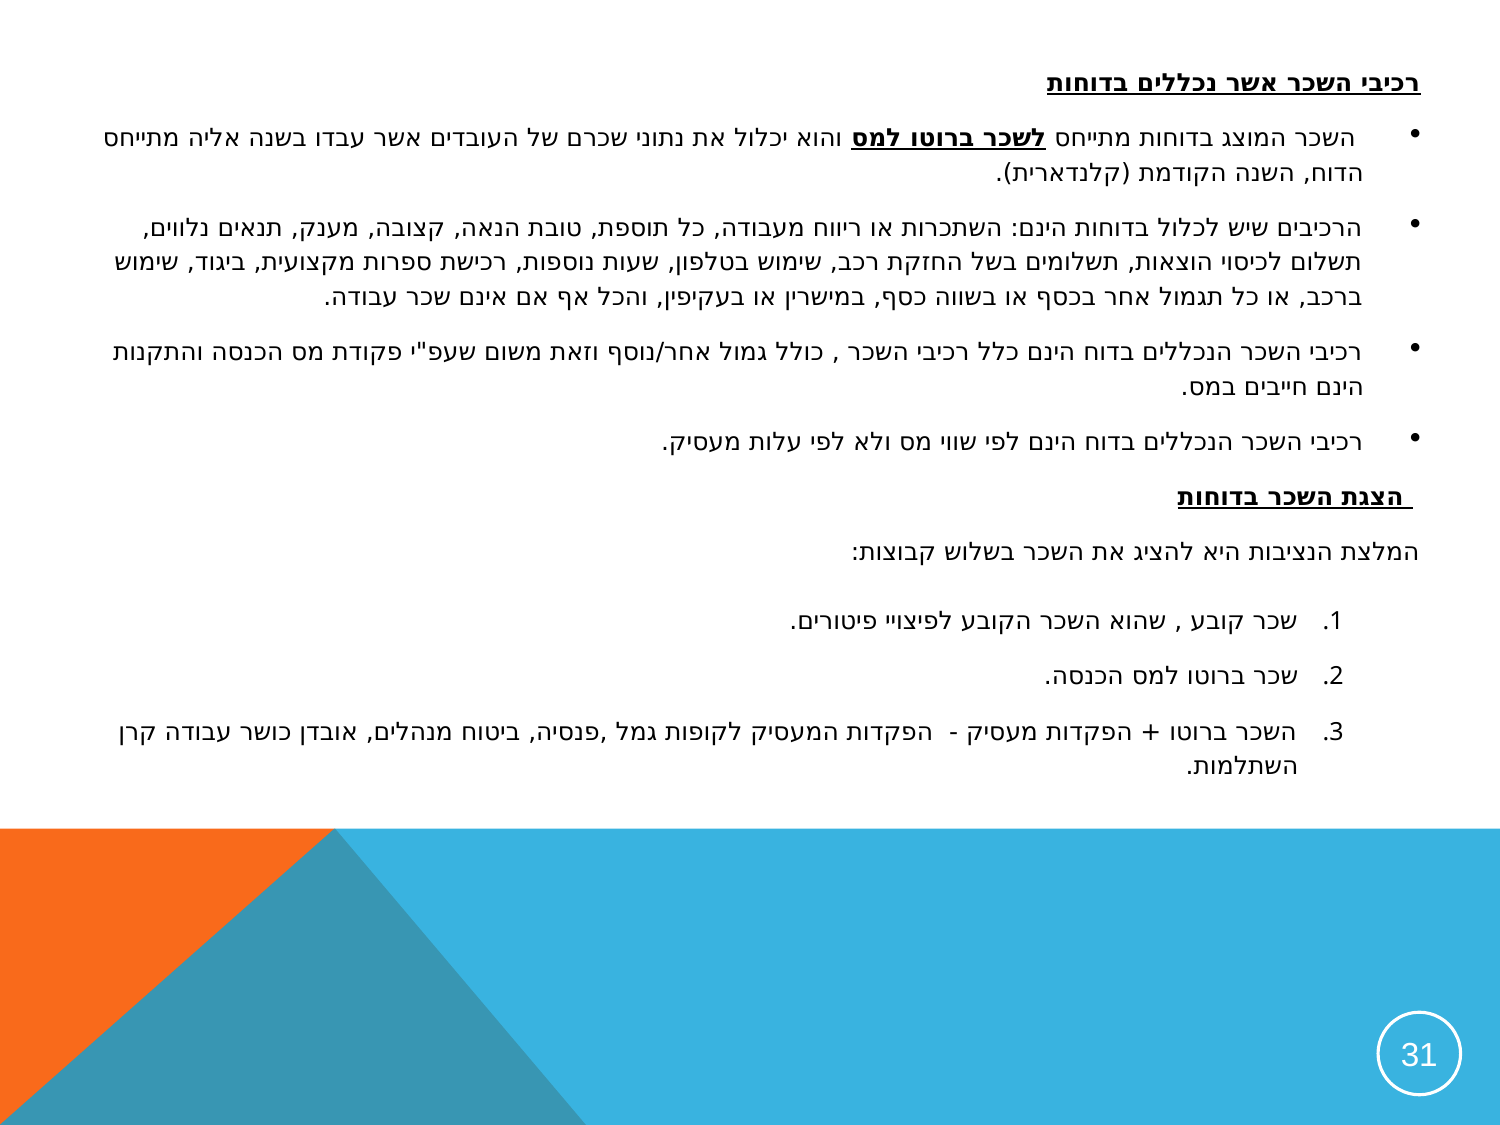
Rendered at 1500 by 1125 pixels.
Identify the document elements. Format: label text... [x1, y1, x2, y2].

text_box רכיבי השכר אשר נכללים בדוחות השכר המוצג בדוחות מתייחס לשכר ברוטו למס והוא יכלול את נתוני שכרם של העובדים אשר עבדו בשנה אליה מתייחס הדוח, השנה הקודמת (קלנדארית). הרכיבים שיש לכלול בדוחות הינם: השתכרות או ריווח מעבודה, כל תוספת, טובת הנאה, קצובה, מענק, תנאים נלווים, תשלום לכיסוי הוצאות, תשלומים בשל החזקת רכב, שימוש בטלפון, שעות נוספות, רכישת ספרות מקצועית, ביגוד, שימוש ברכב, או כל תגמול אחר בכסף או בשווה כסף, במישרין או בעקיפין, והכל אף אם אינם שכר עבודה. רכיבי השכר הנכללים בדוח הינם כלל רכיבי השכר , כולל גמול אחר/נוסף וזאת משום שעפ"י פקודת מס הכנסה והתקנות הינם חייבים במס. רכיבי השכר הנכללים בדוח הינם לפי שווי מס ולא לפי עלות מעסיק. הצגת השכר בדוחות המלצת הנציבות היא להציג את השכר בשלוש קבוצות: שכר קובע , שהוא השכר הקובע לפיצויי פיטורים. שכר ברוטו למס הכנסה. השכר ברוטו + הפקדות מעסיק - הפקדות המעסיק לקופות גמל ,פנסיה, ביטוח מנהלים, אובדן כושר עבודה קרן השתלמות. [76, 54, 1436, 787]
slide_number 31 [1376, 1010, 1463, 1097]
